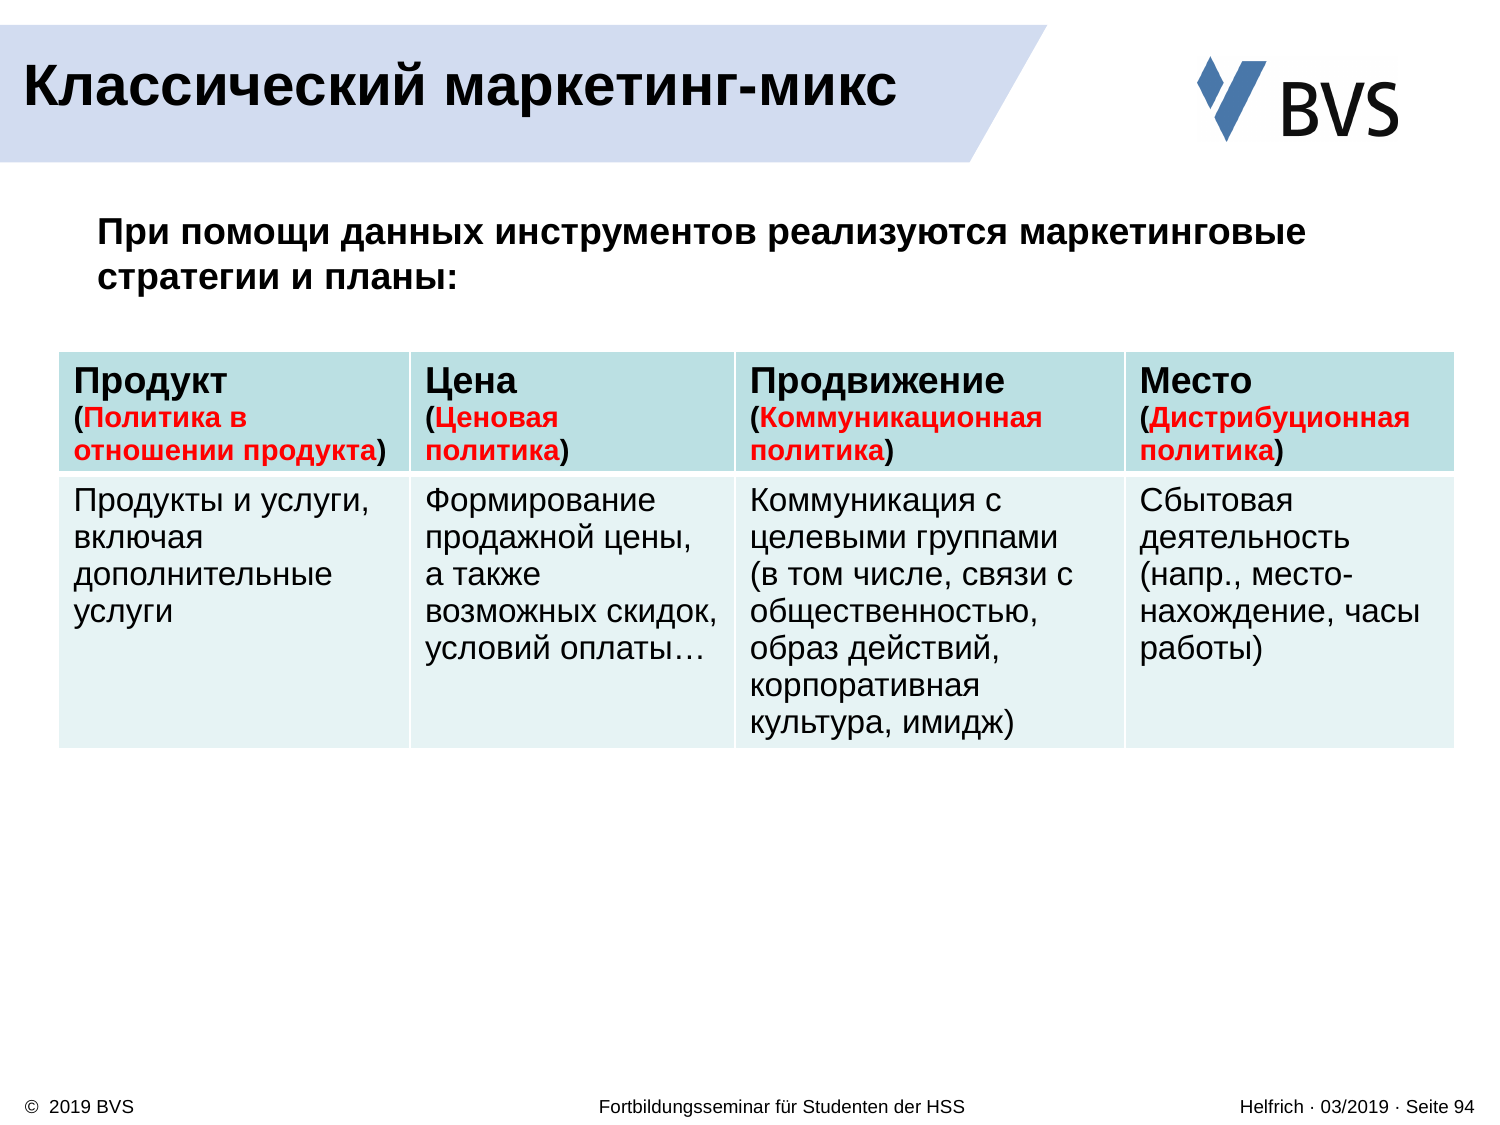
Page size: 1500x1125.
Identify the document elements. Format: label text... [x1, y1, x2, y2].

table_cell Формирование продажной цены, а также возможных скидок, условий оплаты… [411, 477, 734, 748]
table_cell Продукты и услуги, включая дополнительные услуги [59, 477, 409, 748]
table_header Цена (Ценовая политика) [411, 352, 734, 471]
table_header Место (Дистрибуционная политика) [1126, 352, 1454, 471]
table_cell Сбытовая деятельность (напр., место-нахождение, часы работы) [1126, 477, 1454, 748]
list При помощи данных инструментов реализуются маркетинговые стратегии и планы: [82, 199, 1432, 329]
picture [1197, 56, 1398, 142]
text_box Классический маркетинг-микс [23, 46, 973, 153]
table_cell Коммуникация с целевыми группами (в том числе, связи с общественностью, образ действий, корпоративная культура, имидж) [736, 477, 1124, 748]
table_header Продукт (Политика в отношении продукта) [59, 352, 409, 471]
table_header Продвижение (Коммуникационная политика) [736, 352, 1124, 471]
